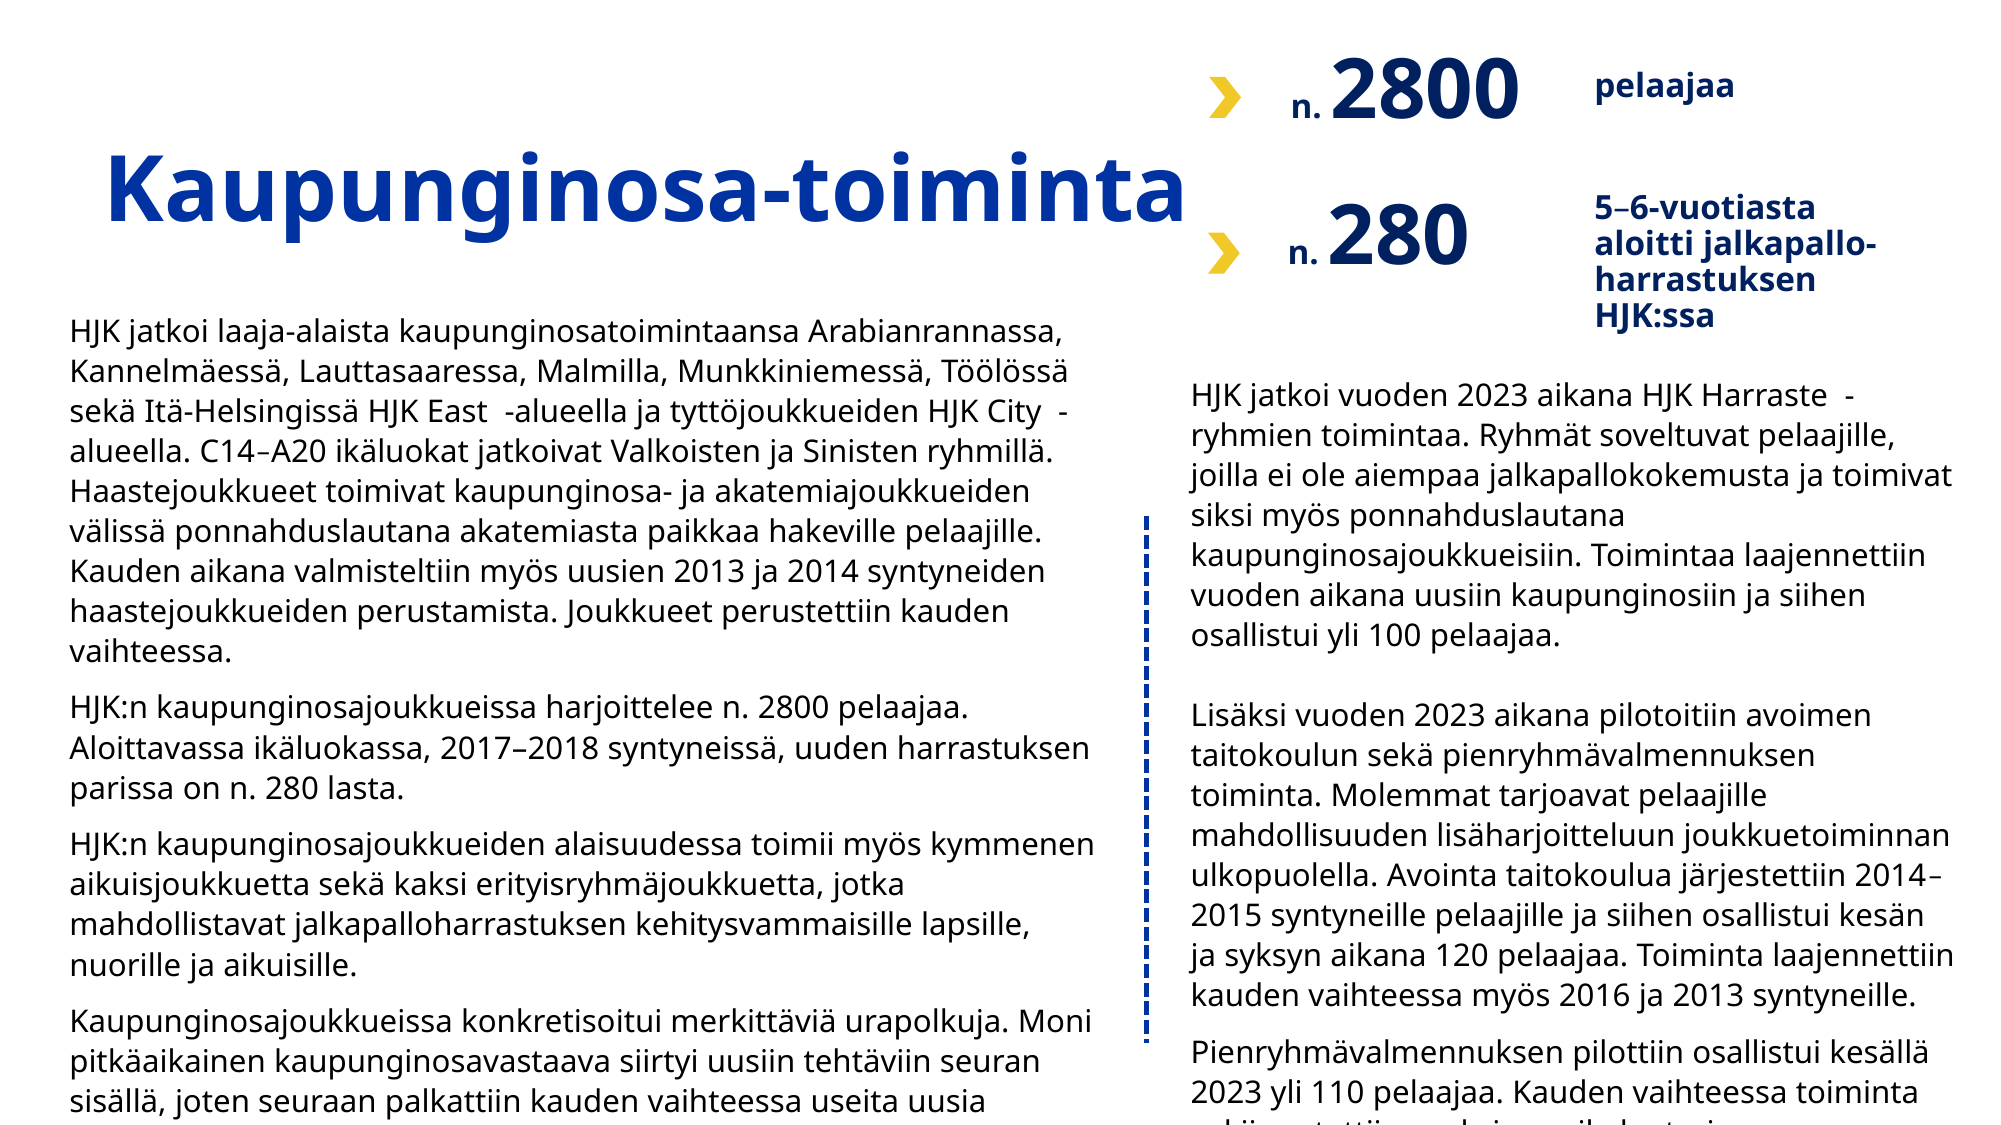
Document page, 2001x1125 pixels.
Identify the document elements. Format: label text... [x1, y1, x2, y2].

text_box Kaupunginosa-toiminta [88, 83, 1218, 301]
text_box HJK jatkoi vuoden 2023 aikana HJK Harraste -ryhmien toimintaa. Ryhmät soveltuvat pelaajille, joilla ei ole aiempaa jalkapallokokemusta ja toimivat siksi myös ponnahduslautana kaupunginosajoukkueisiin. Toimintaa laajennettiin vuoden aikana uusiin kaupunginosiin ja siihen osallistui yli 100 pelaajaa. Lisäksi vuoden 2023 aikana pilotoitiin avoimen taitokoulun sekä pienryhmävalmennuksen toiminta. Molemmat tarjoavat pelaajille mahdollisuuden lisäharjoitteluun joukkuetoiminnan ulkopuolella. Avointa taitokoulua järjestettiin 2014–2015 syntyneille pelaajille ja siihen osallistui kesän ja syksyn aikana 120 pelaajaa. Toiminta laajennettiin kauden vaihteessa myös 2016 ja 2013 syntyneille. Pienryhmävalmennuksen pilottiin osallistui kesällä 2023 yli 110 pelaajaa. Kauden vaihteessa toiminta vakiinnutettiin osaksi vuosikalenteria. [1175, 365, 1972, 1125]
text_box pelaajaa [1579, 95, 1969, 164]
text_box HJK jatkoi laaja-alaista kaupunginosatoimintaansa Arabianrannassa, Kannelmäessä, Lauttasaaressa, Malmilla, Munkkiniemessä, Töölössä sekä Itä-Helsingissä HJK East -alueella ja tyttöjoukkueiden HJK City -alueella. C14–A20 ikäluokat jatkoivat Valkoisten ja Sinisten ryhmillä. Haastejoukkueet toimivat kaupunginosa- ja akatemiajoukkueiden välissä ponnahduslautana akatemiasta paikkaa hakeville pelaajille. Kauden aikana valmisteltiin myös uusien 2013 ja 2014 syntyneiden haastejoukkueiden perustamista. Joukkueet perustettiin kauden vaihteessa. HJK:n kaupunginosajoukkueissa harjoittelee n. 2800 pelaajaa. Aloittavassa ikäluokassa, 2017–2018 syntyneissä, uuden harrastuksen parissa on n. 280 lasta. HJK:n kaupunginosajoukkueiden alaisuudessa toimii myös kymmenen aikuisjoukkuetta sekä kaksi erityisryhmäjoukkuetta, jotka mahdollistavat jalkapalloharrastuksen kehitysvammaisille lapsille, nuorille ja aikuisille. Kaupunginosajoukkueissa konkretisoitui merkittäviä urapolkuja. Moni pitkäaikainen kaupunginosavastaava siirtyi uusiin tehtäviin seuran sisällä, joten seuraan palkattiin kauden vaihteessa useita uusia kaupunginosavastaavia. Lisäksi kaupunginosatoiminnan avulla mahdollistettiin useamman akatemiavalmentajan palkkaaminen täysipäiväisesti urheilun pariin. [54, 300, 1115, 1125]
text_box n. 2800 [1194, 97, 1560, 166]
title n. 280 [1154, 246, 1486, 315]
text_box [1205, 231, 1242, 275]
text_box 5–6-vuotiasta aloitti jalkapallo-harrastuksen HJK:ssa [1579, 268, 2000, 338]
text_box [1207, 75, 1243, 119]
